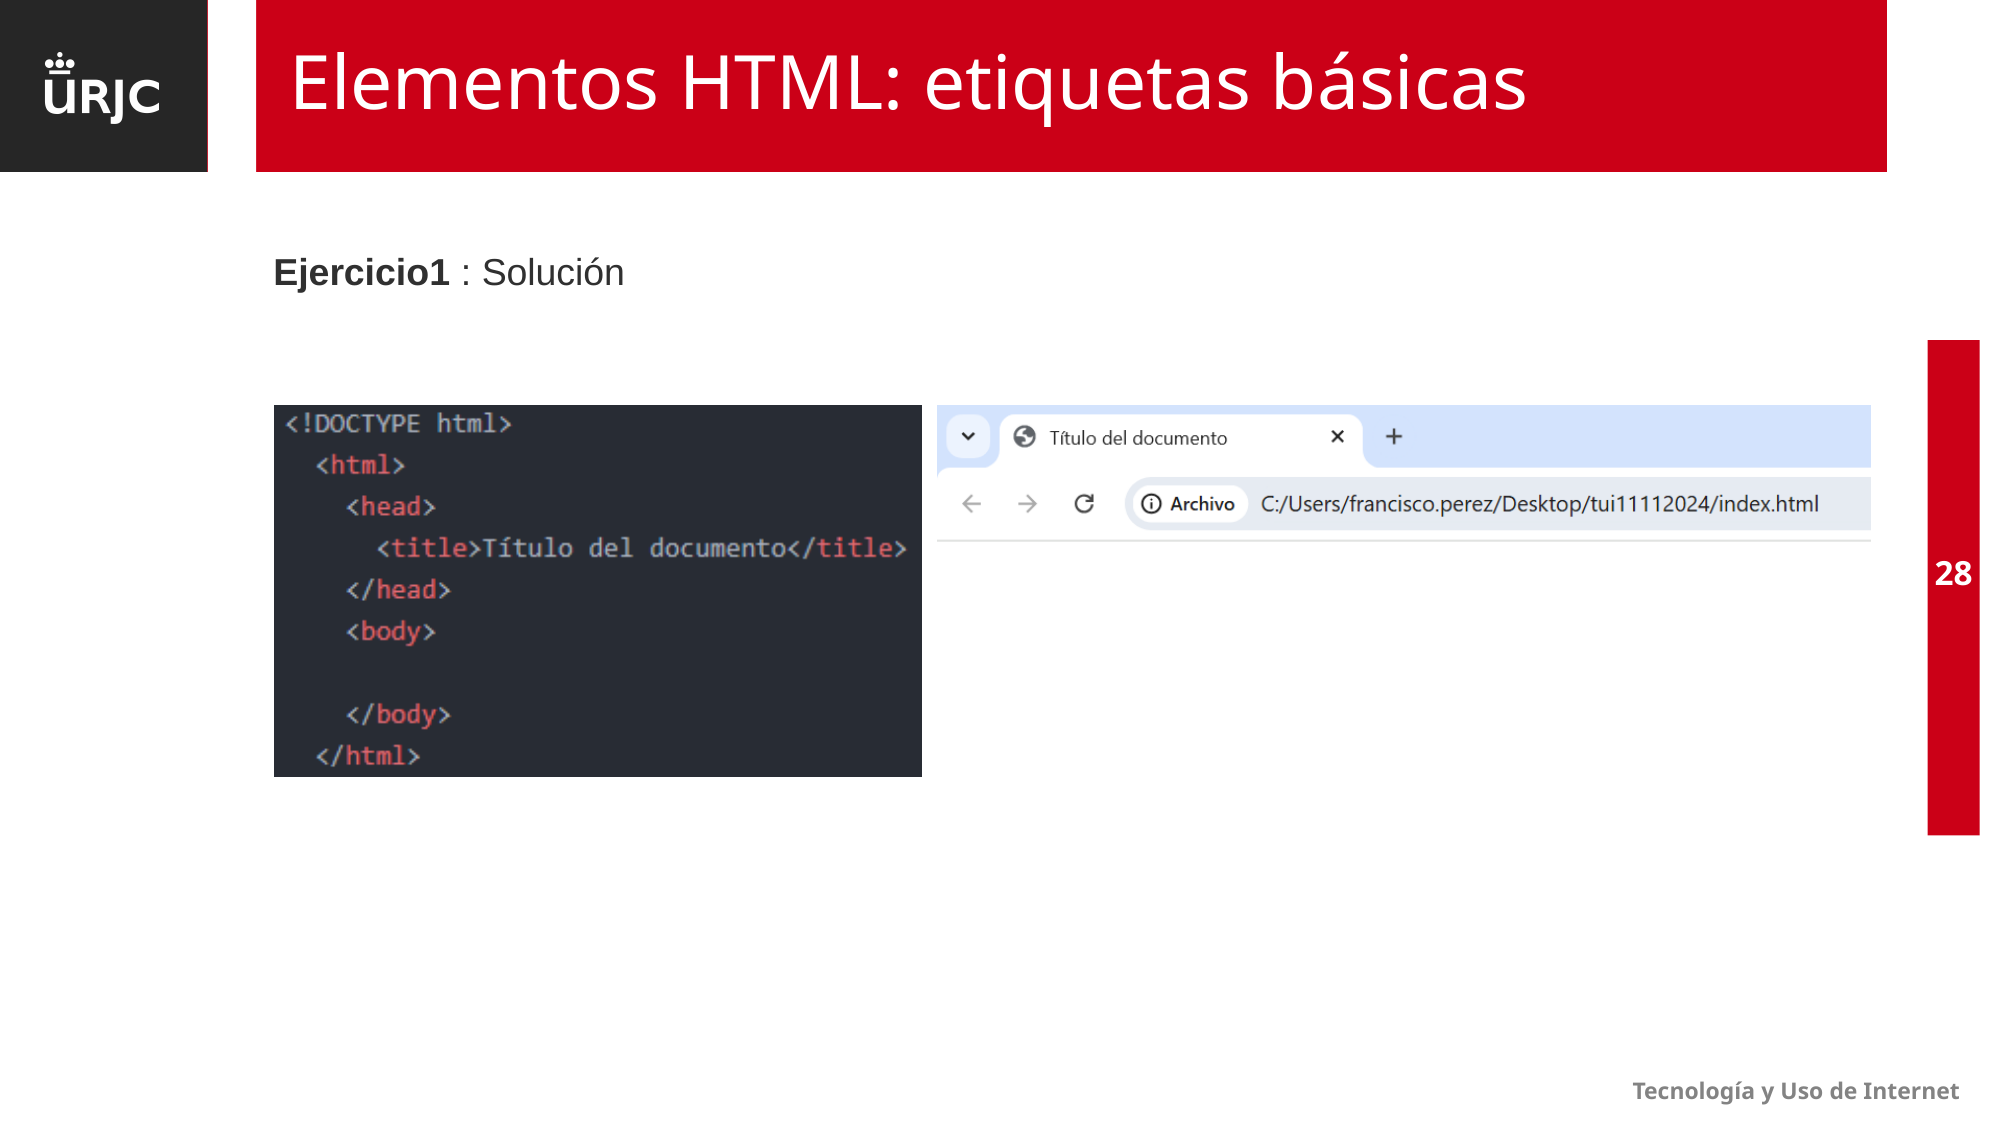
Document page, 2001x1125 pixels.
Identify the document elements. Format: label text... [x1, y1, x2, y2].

picture [937, 404, 1871, 620]
title Elementos HTML: etiquetas básicas [274, 0, 1829, 173]
slide_number 28 [1898, 544, 2000, 605]
picture [274, 404, 922, 777]
list Ejercicio1 : Solución [258, 240, 1782, 1052]
picture [40, 47, 164, 129]
